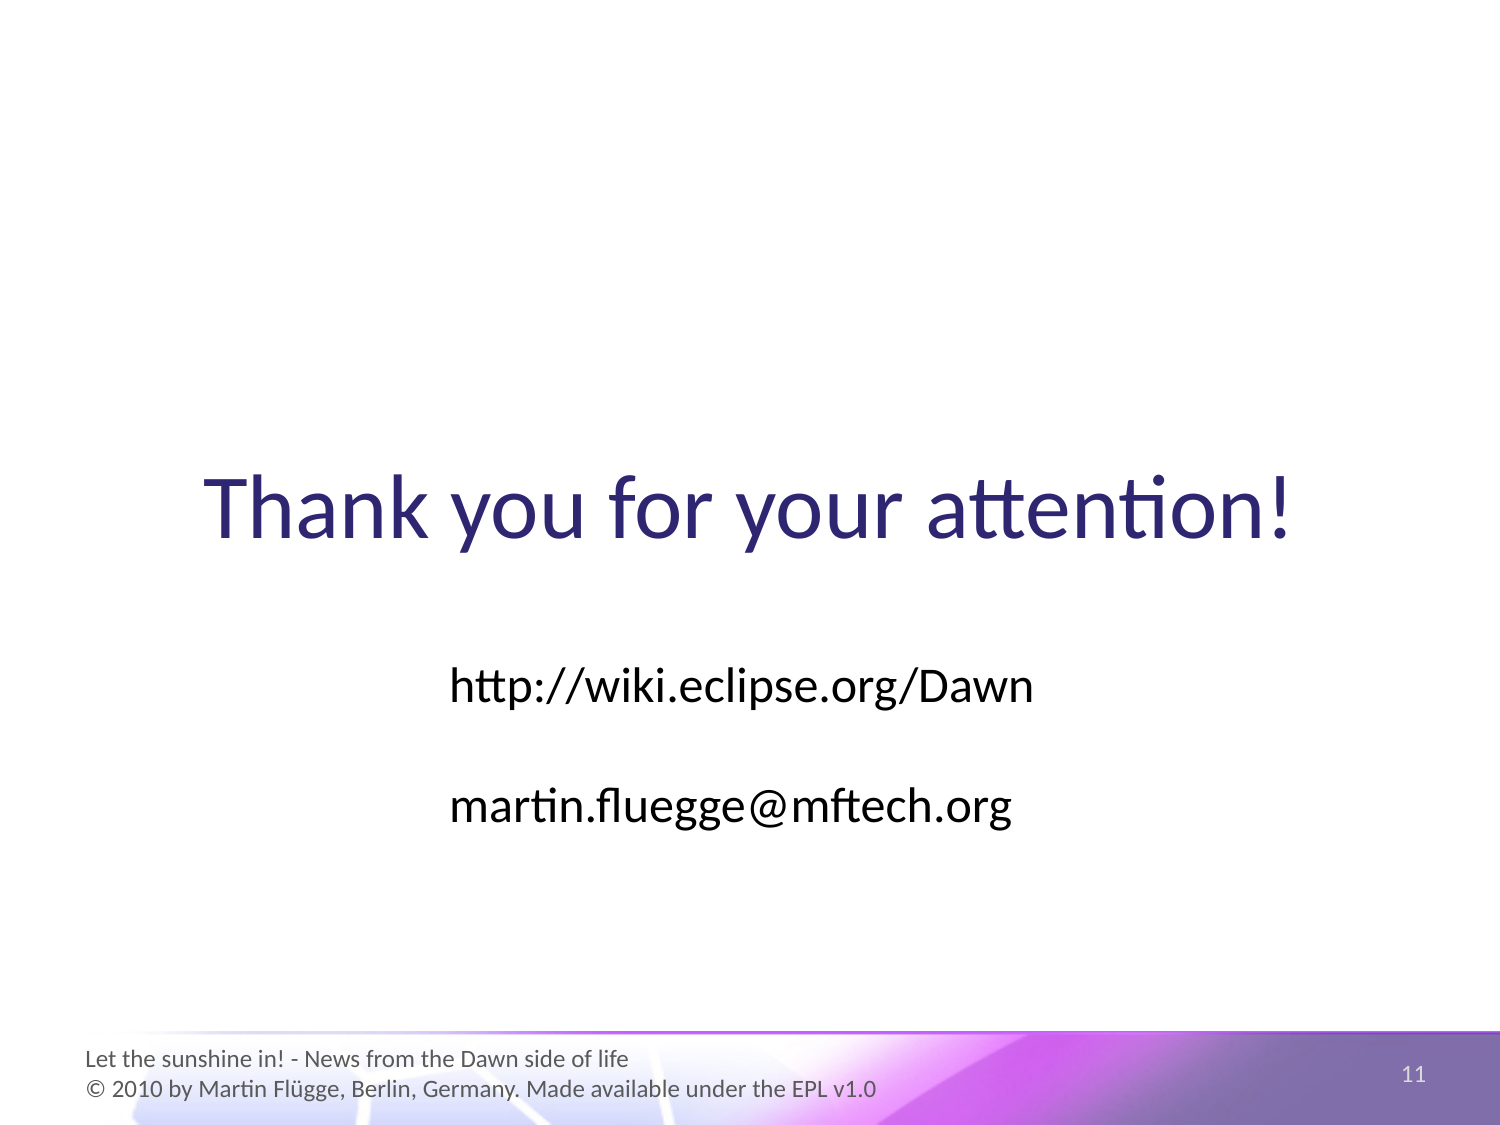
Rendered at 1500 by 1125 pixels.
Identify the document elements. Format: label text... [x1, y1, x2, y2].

slide_number 11 [1335, 1042, 1442, 1103]
title Thank you for your attention! [70, 408, 1430, 595]
text_box http://wiki.eclipse.org/Dawn martin.fluegge@mftech.org [434, 645, 1050, 900]
picture [0, 1031, 1500, 1125]
footer Let the sunshine in! - News from the Dawn side of life © 2010 by Martin Flügge, Berlin, Germany. Made available under the EPL v1.0 [70, 1042, 1325, 1103]
